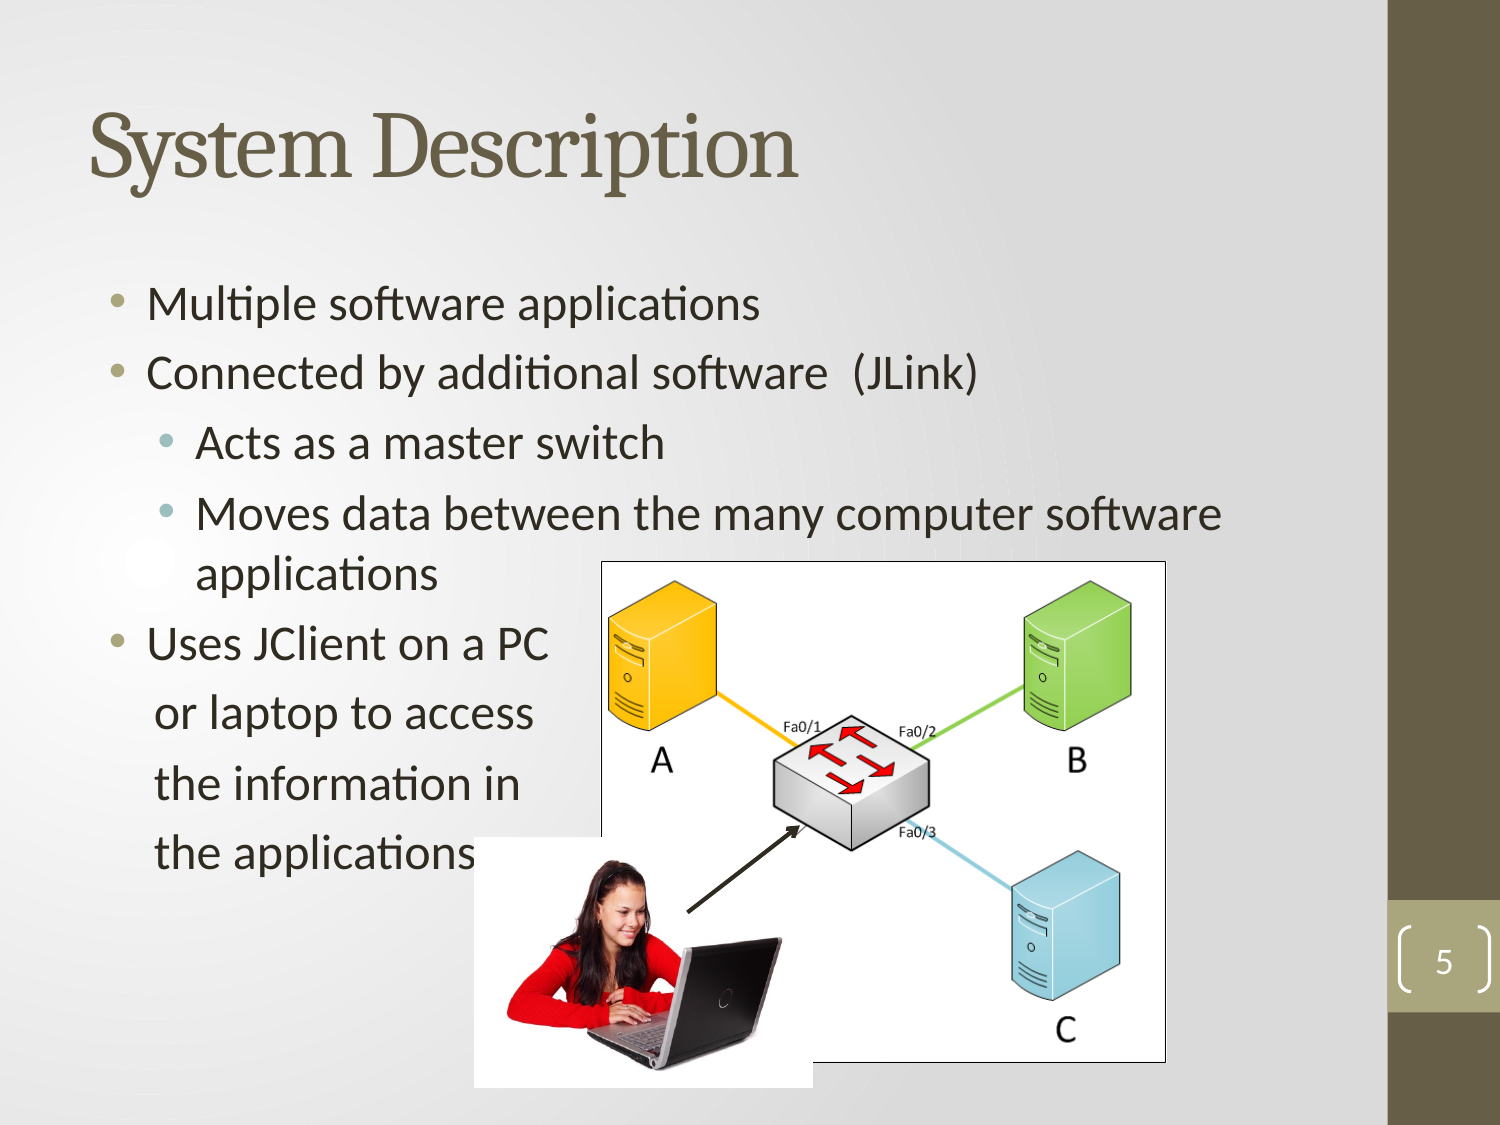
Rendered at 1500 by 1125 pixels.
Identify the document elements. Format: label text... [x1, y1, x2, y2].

slide_number 5 [1397, 925, 1492, 994]
picture [474, 561, 1168, 1088]
title System Description [75, 45, 1325, 233]
list Multiple software applications Connected by additional software (JLink) Acts as a master switch Moves data between the many computer software applications Uses JClient on a PC or laptop to access the information in the applications [75, 262, 1325, 1050]
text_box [686, 824, 801, 913]
